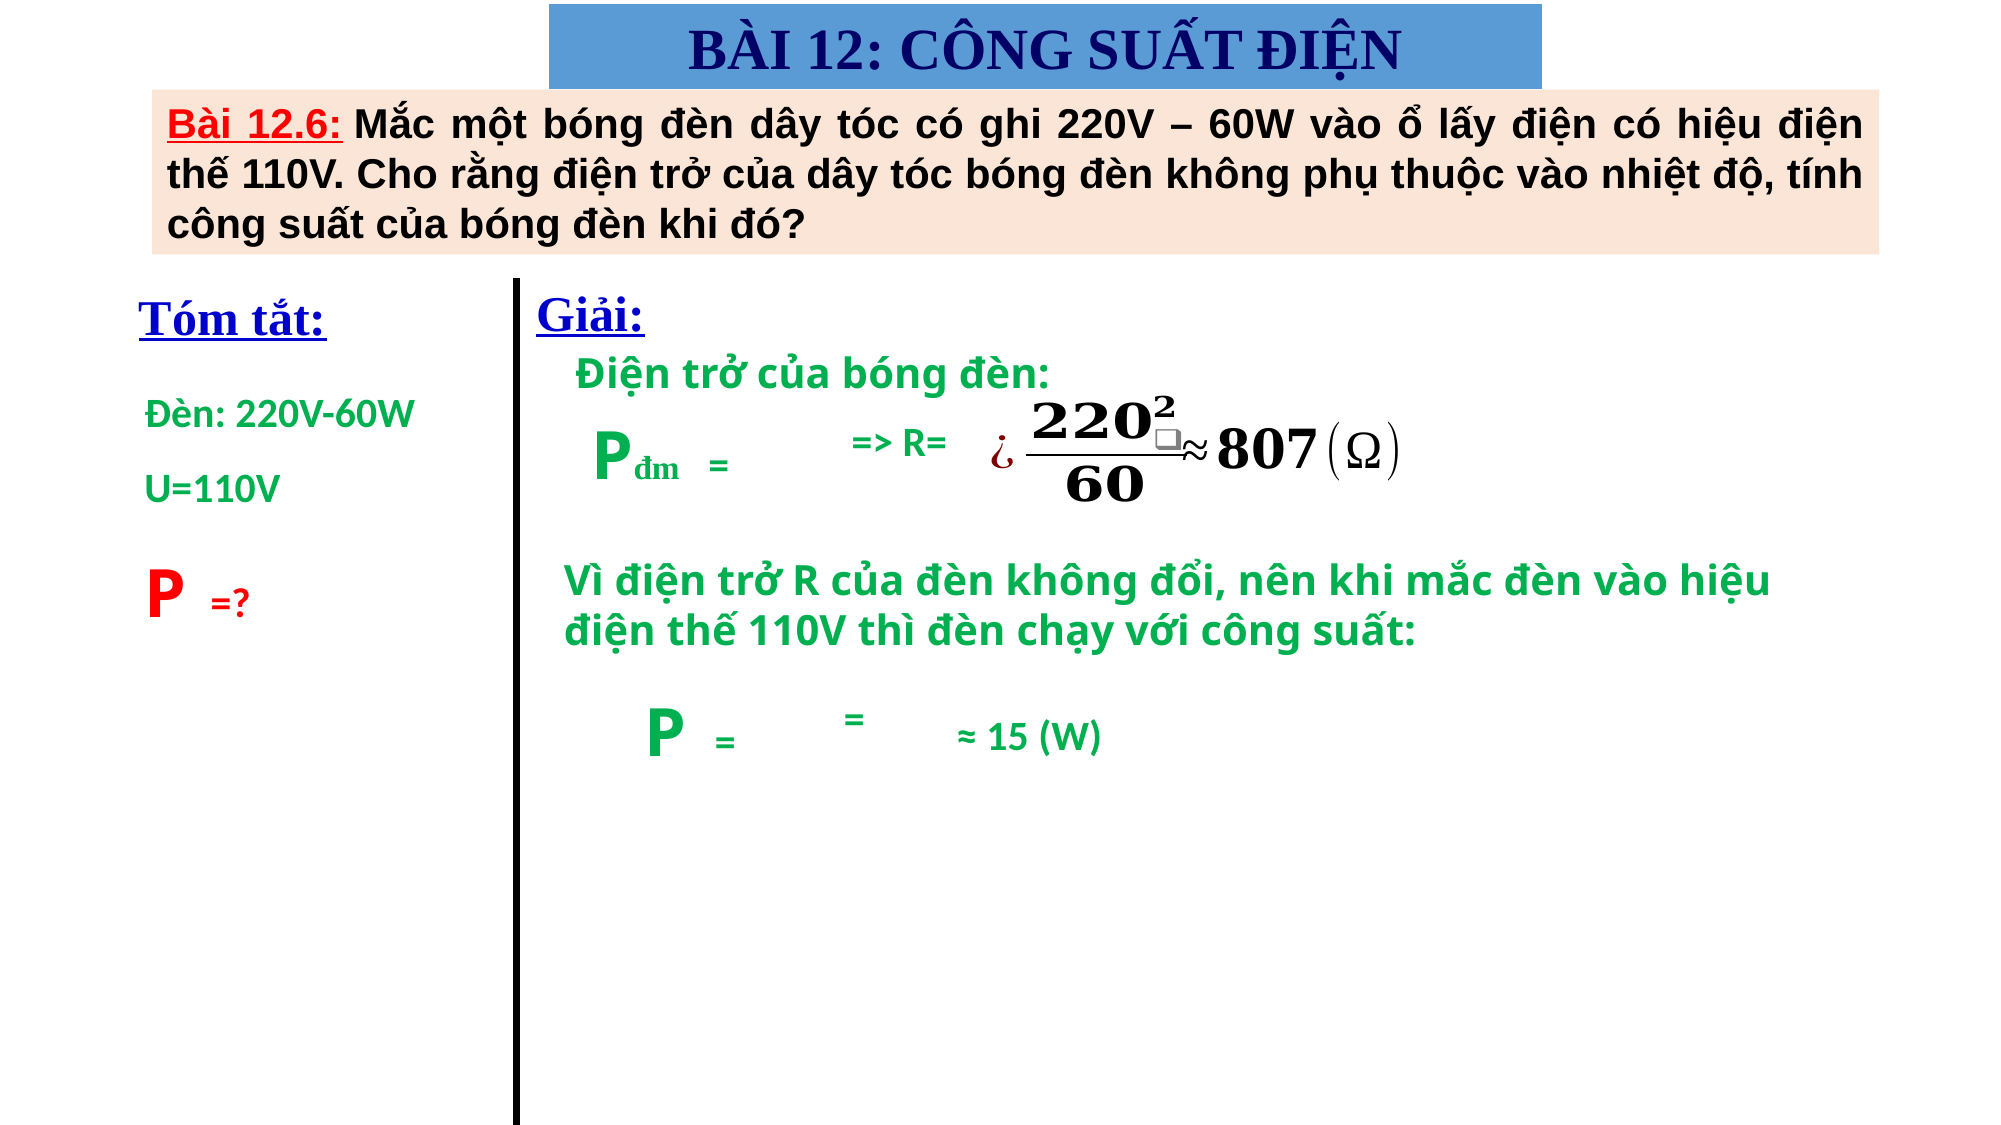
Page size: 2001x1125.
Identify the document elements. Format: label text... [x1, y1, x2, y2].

text_box BÀI 12: CÔNG SUẤT ĐIỆN [549, 3, 1542, 89]
text_box Bài 12.6: Mắc một bóng đèn dây tóc có ghi 220V – 60W vào ổ lấy điện có hiệu điện thế 110V. Cho rằng điện trở của dây tóc bóng đèn không phụ thuộc vào nhiệt độ, tính công suất của bóng đèn khi đó? [152, 89, 1880, 255]
text_box Đèn: 220V-60W U=110V P =? [129, 353, 431, 639]
text_box Giải: [521, 273, 833, 349]
text_box ≈ 15 (W) [941, 701, 1118, 767]
text_box Tóm tắt: [124, 277, 436, 353]
text_box Điện trở của bóng đèn: [560, 339, 1299, 405]
text_box Vì điện trở R của đèn không đổi, nên khi mắc đèn vào hiệu điện thế 110V thì đèn chạy với công suất: [549, 546, 1890, 662]
